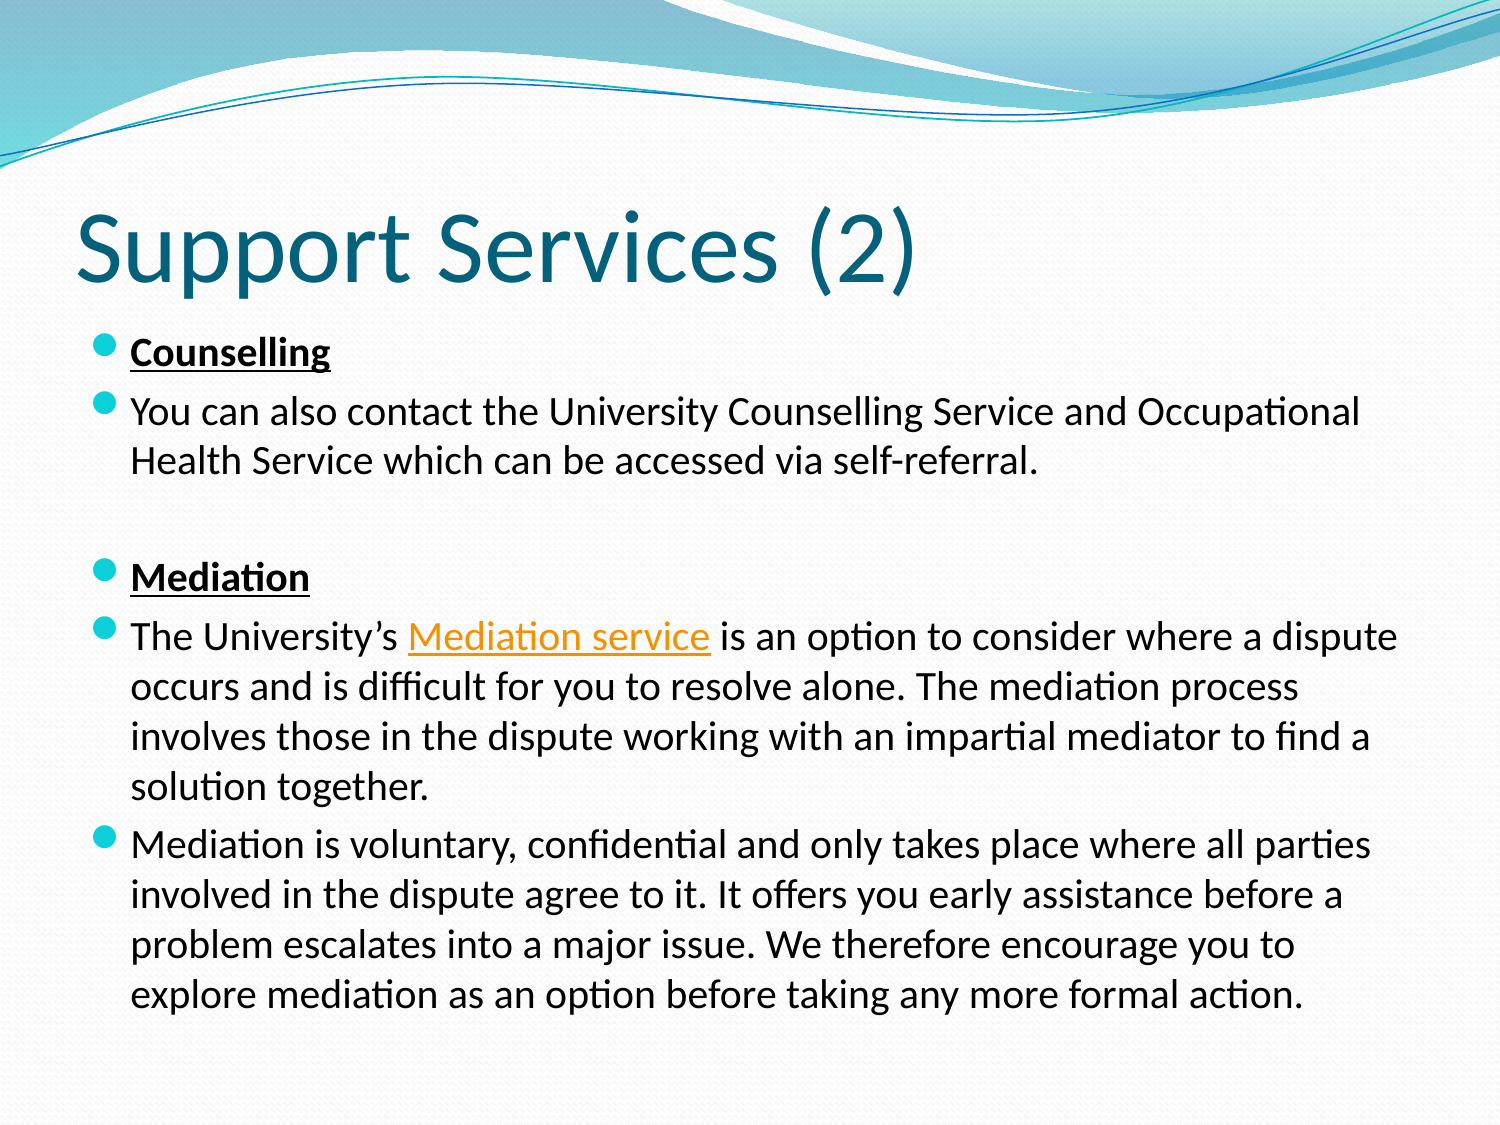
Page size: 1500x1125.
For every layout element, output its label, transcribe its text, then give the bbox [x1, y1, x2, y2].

list Counselling You can also contact the University Counselling Service and Occupational Health Service which can be accessed via self-referral. Mediation The University’s Mediation service is an option to consider where a dispute occurs and is difficult for you to resolve alone. The mediation process involves those in the dispute working with an impartial mediator to find a solution together. Mediation is voluntary, confidential and only takes place where all parties involved in the dispute agree to it. It offers you early assistance before a problem escalates into a major issue. We therefore encourage you to explore mediation as an option before taking any more formal action. [75, 317, 1425, 1038]
title Support Services (2) [75, 115, 1425, 303]
